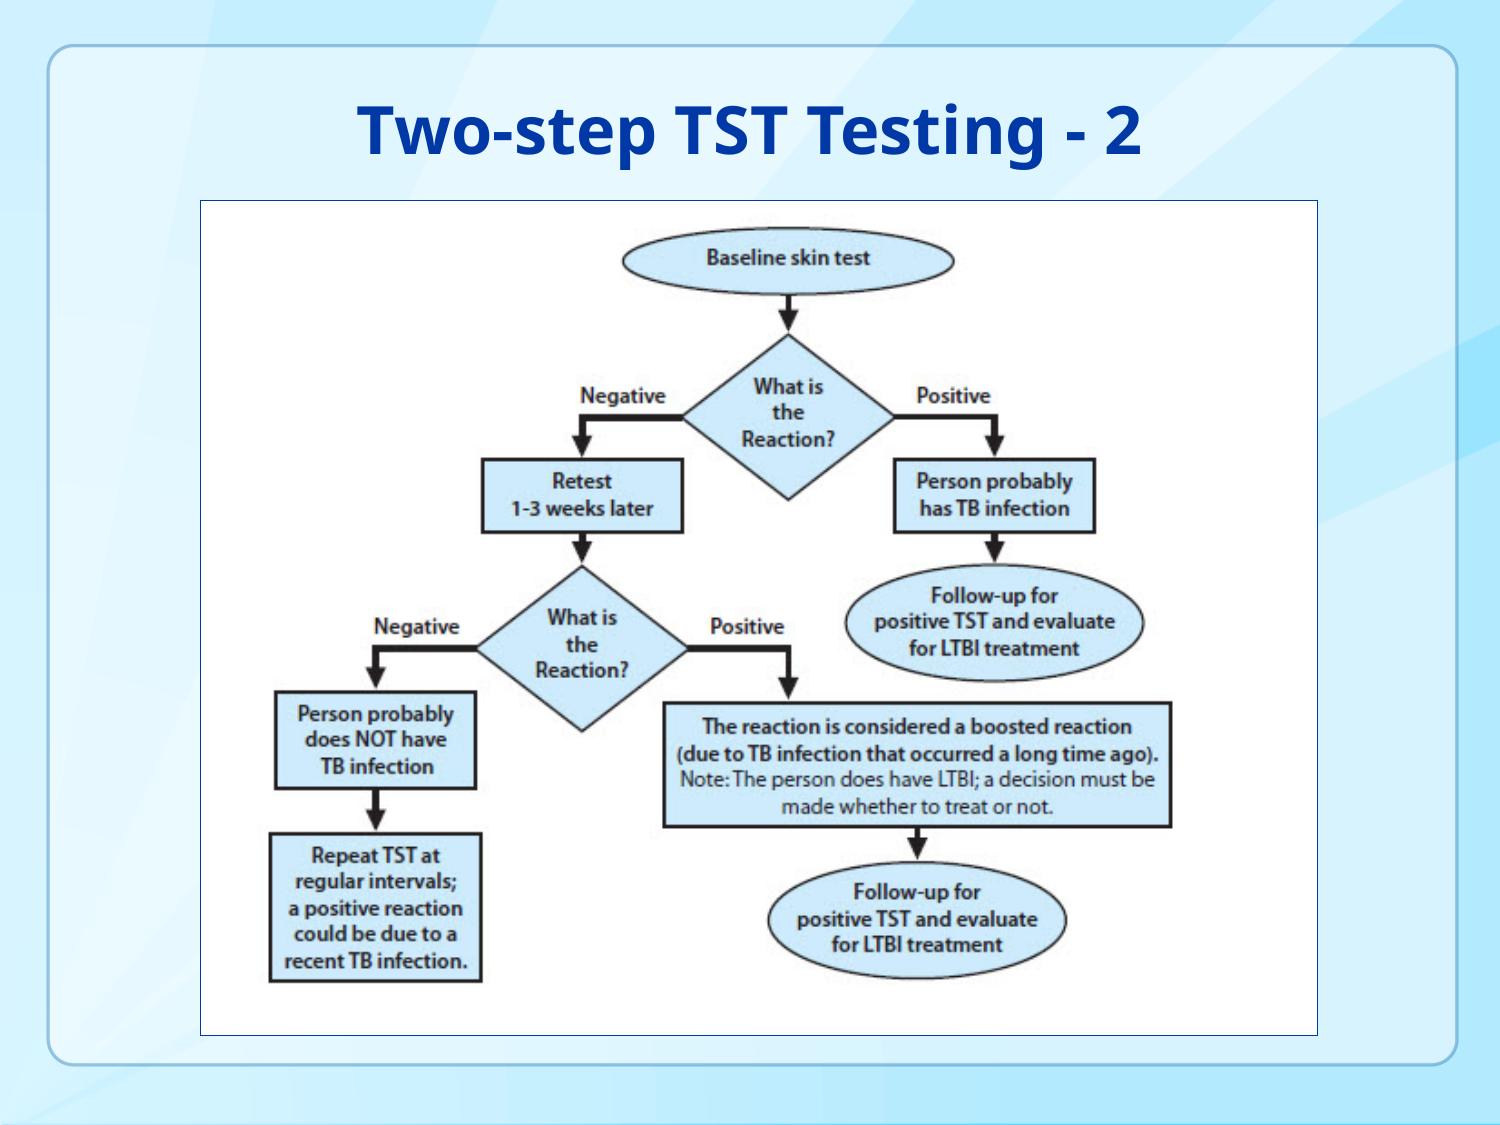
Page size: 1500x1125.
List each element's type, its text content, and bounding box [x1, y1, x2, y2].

picture [0, 0, 1500, 1125]
title Two-step TST Testing - 2 [75, 45, 1425, 175]
